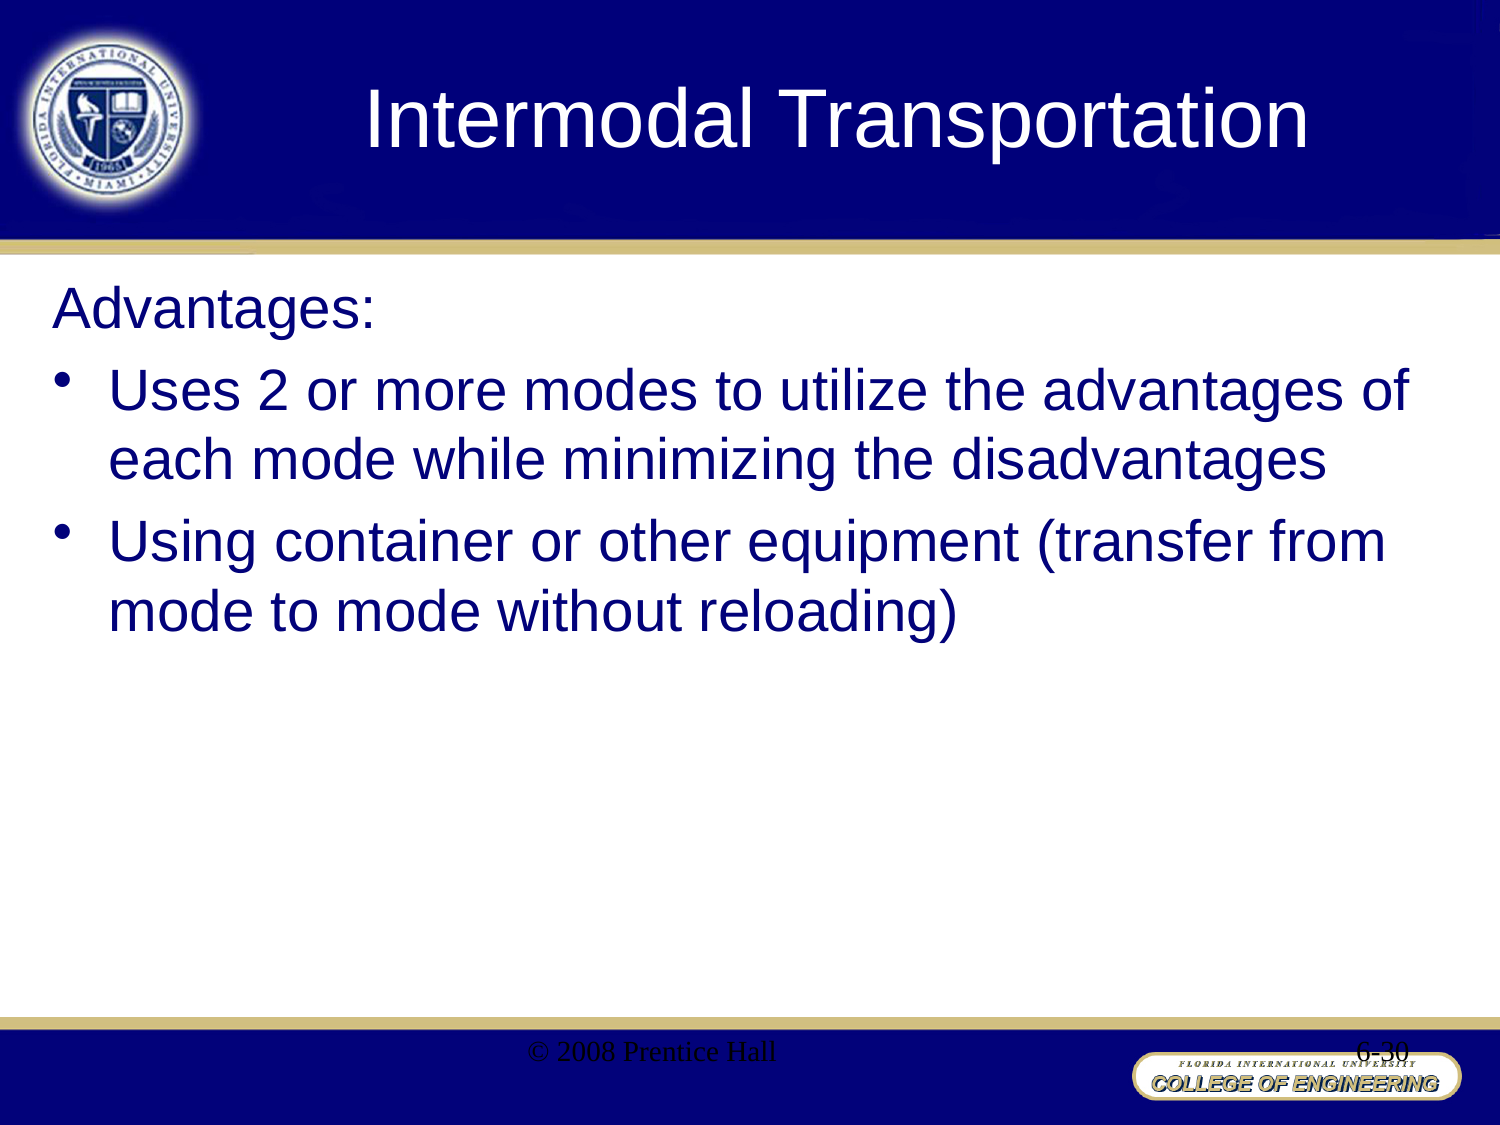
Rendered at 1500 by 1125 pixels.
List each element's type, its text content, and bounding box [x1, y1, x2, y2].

footer © 2008 Prentice Hall [512, 1024, 988, 1103]
slide_number 6-30 [1074, 1024, 1426, 1103]
picture [0, 0, 1500, 1125]
title Intermodal Transportation [199, 37, 1476, 191]
list Advantages: Uses 2 or more modes to utilize the advantages of each mode while minimizing the disadvantages Using container or other equipment (transfer from mode to mode without reloading) [37, 262, 1463, 988]
